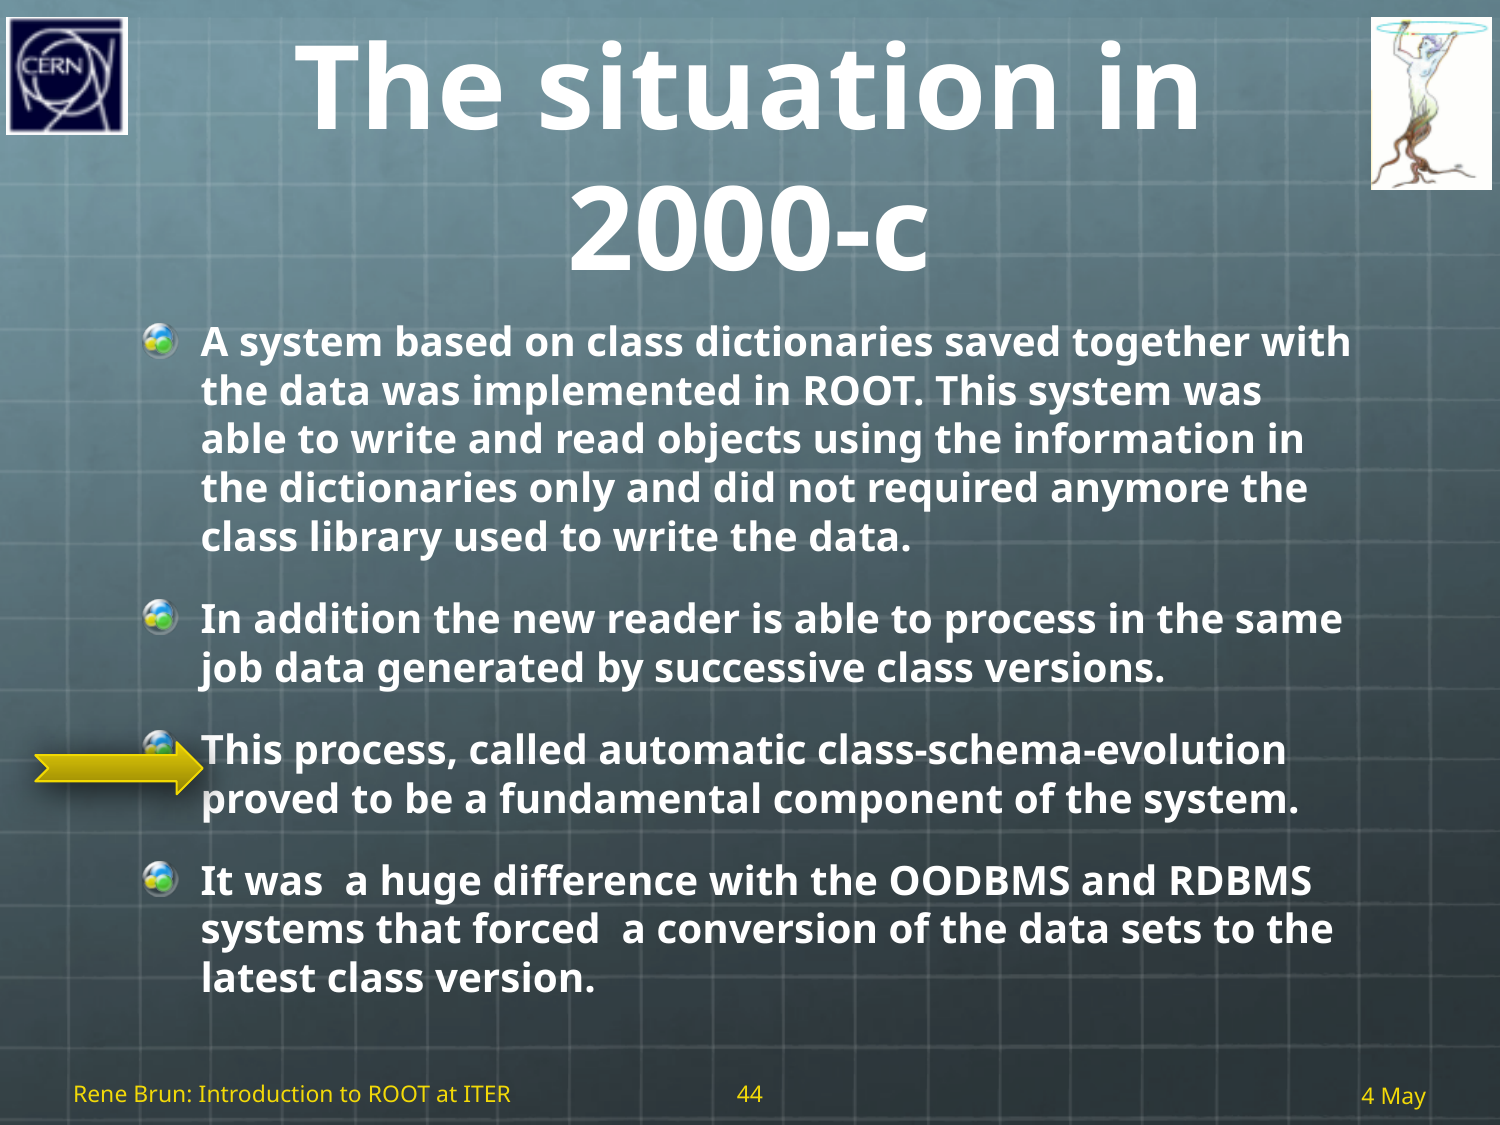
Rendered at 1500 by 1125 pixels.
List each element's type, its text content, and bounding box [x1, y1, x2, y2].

picture [0, 17, 1500, 1125]
title The situation in 2000-c [127, 17, 1372, 289]
slide_number 44 [687, 1065, 813, 1125]
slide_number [1091, 1065, 1442, 1125]
list A system based on class dictionaries saved together with the data was implemented in ROOT. This system was able to write and read objects using the information in the dictionaries only and did not required anymore the class library used to write the data. In addition the new reader is able to process in the same job data generated by successive class versions. This process, called automatic class-schema-evolution proved to be a fundamental component of the system. It was a huge difference with the OODBMS and RDBMS systems that forced a conversion of the data sets to the latest class version. [127, 308, 1372, 1033]
footer Rene Brun: Introduction to ROOT at ITER [58, 1065, 534, 1125]
text_box [34, 741, 204, 796]
